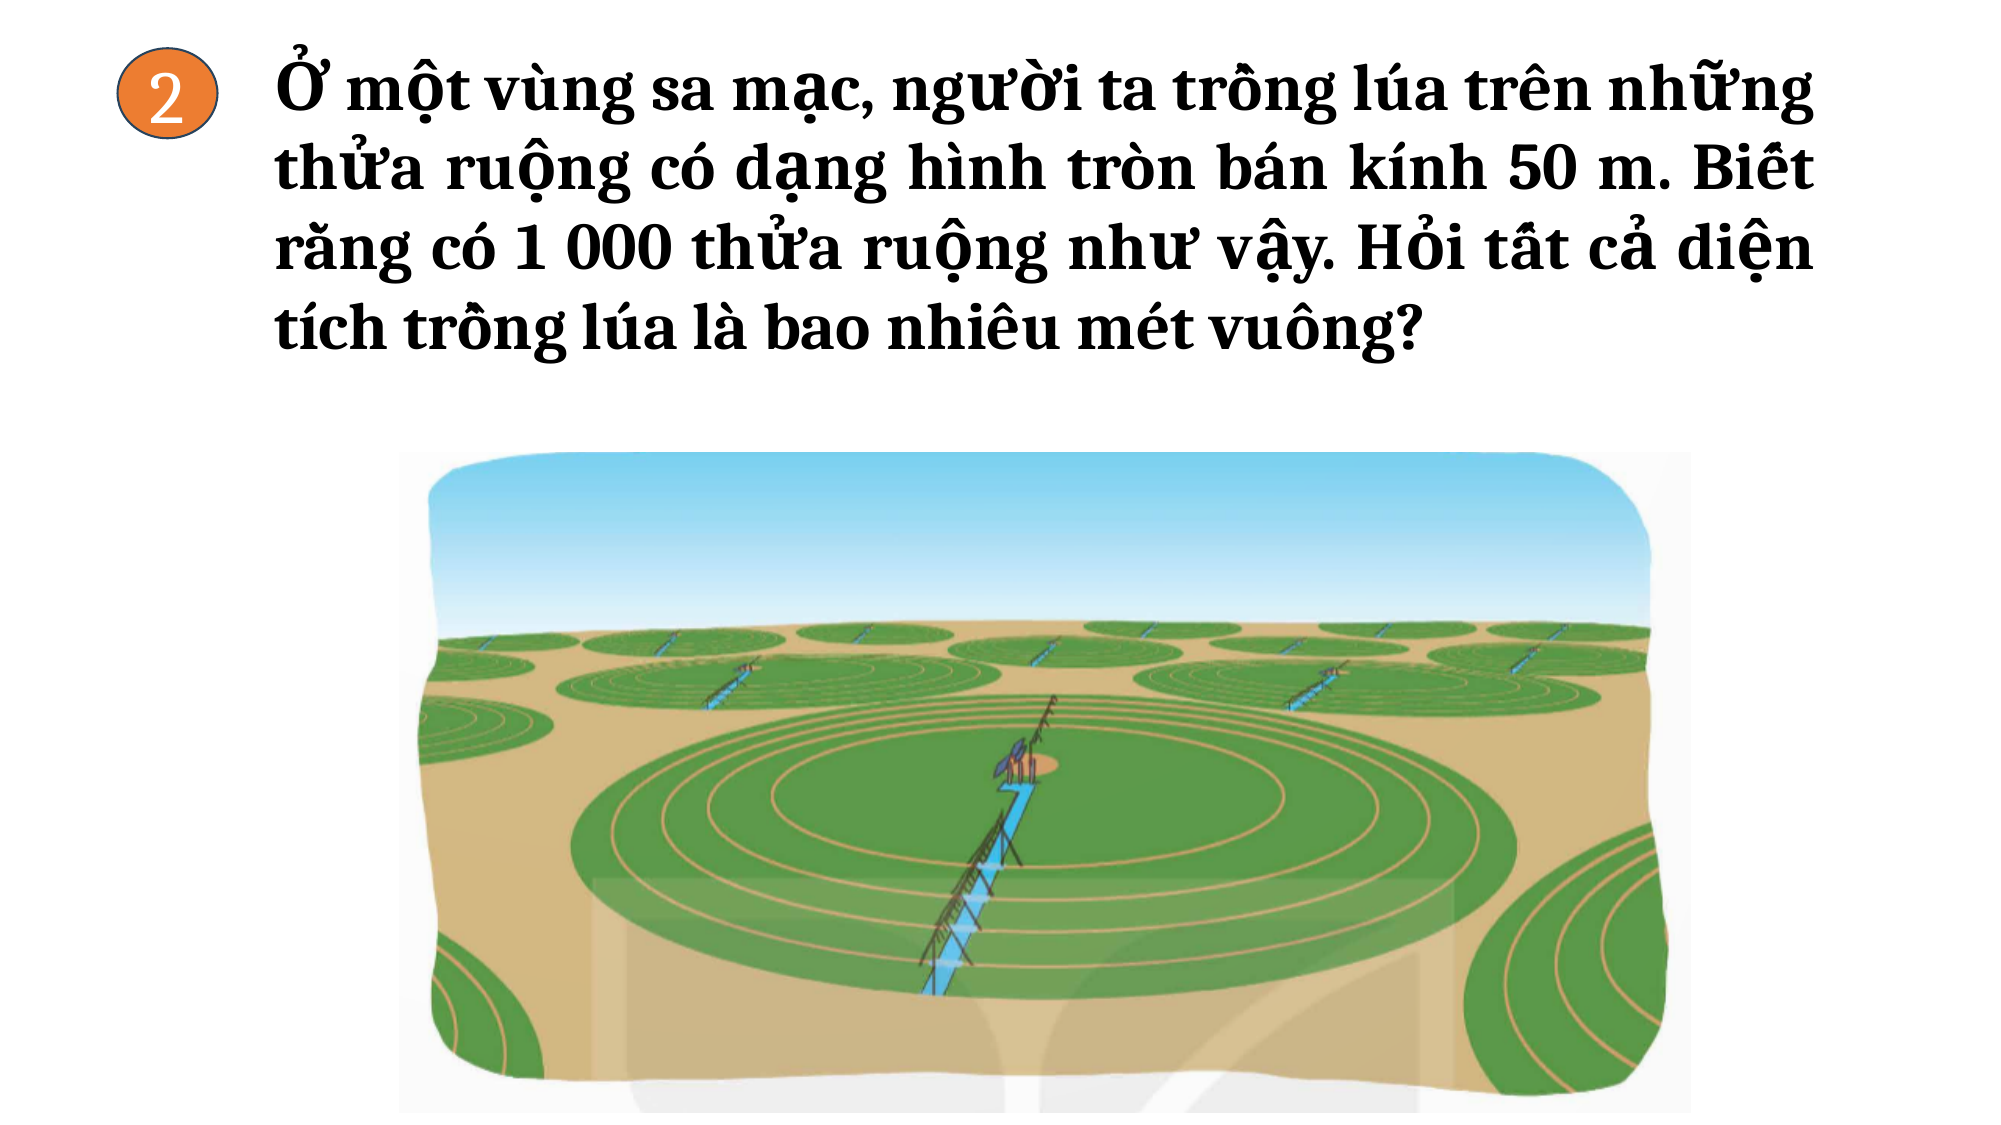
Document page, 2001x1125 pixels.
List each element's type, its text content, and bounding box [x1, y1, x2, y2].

text_box [55, 47, 1947, 1088]
picture [399, 452, 1691, 1113]
text_box Ở một vùng sa mạc, người ta trồng lúa trên những thửa ruộng có dạng hình tròn bán kính 50 m. Biết rằng có 1 000 thửa ruộng như vậy. Hỏi tất cả diện tích trồng lúa là bao nhiêu mét vuông? [259, 35, 1830, 371]
text_box 2 [116, 47, 219, 140]
